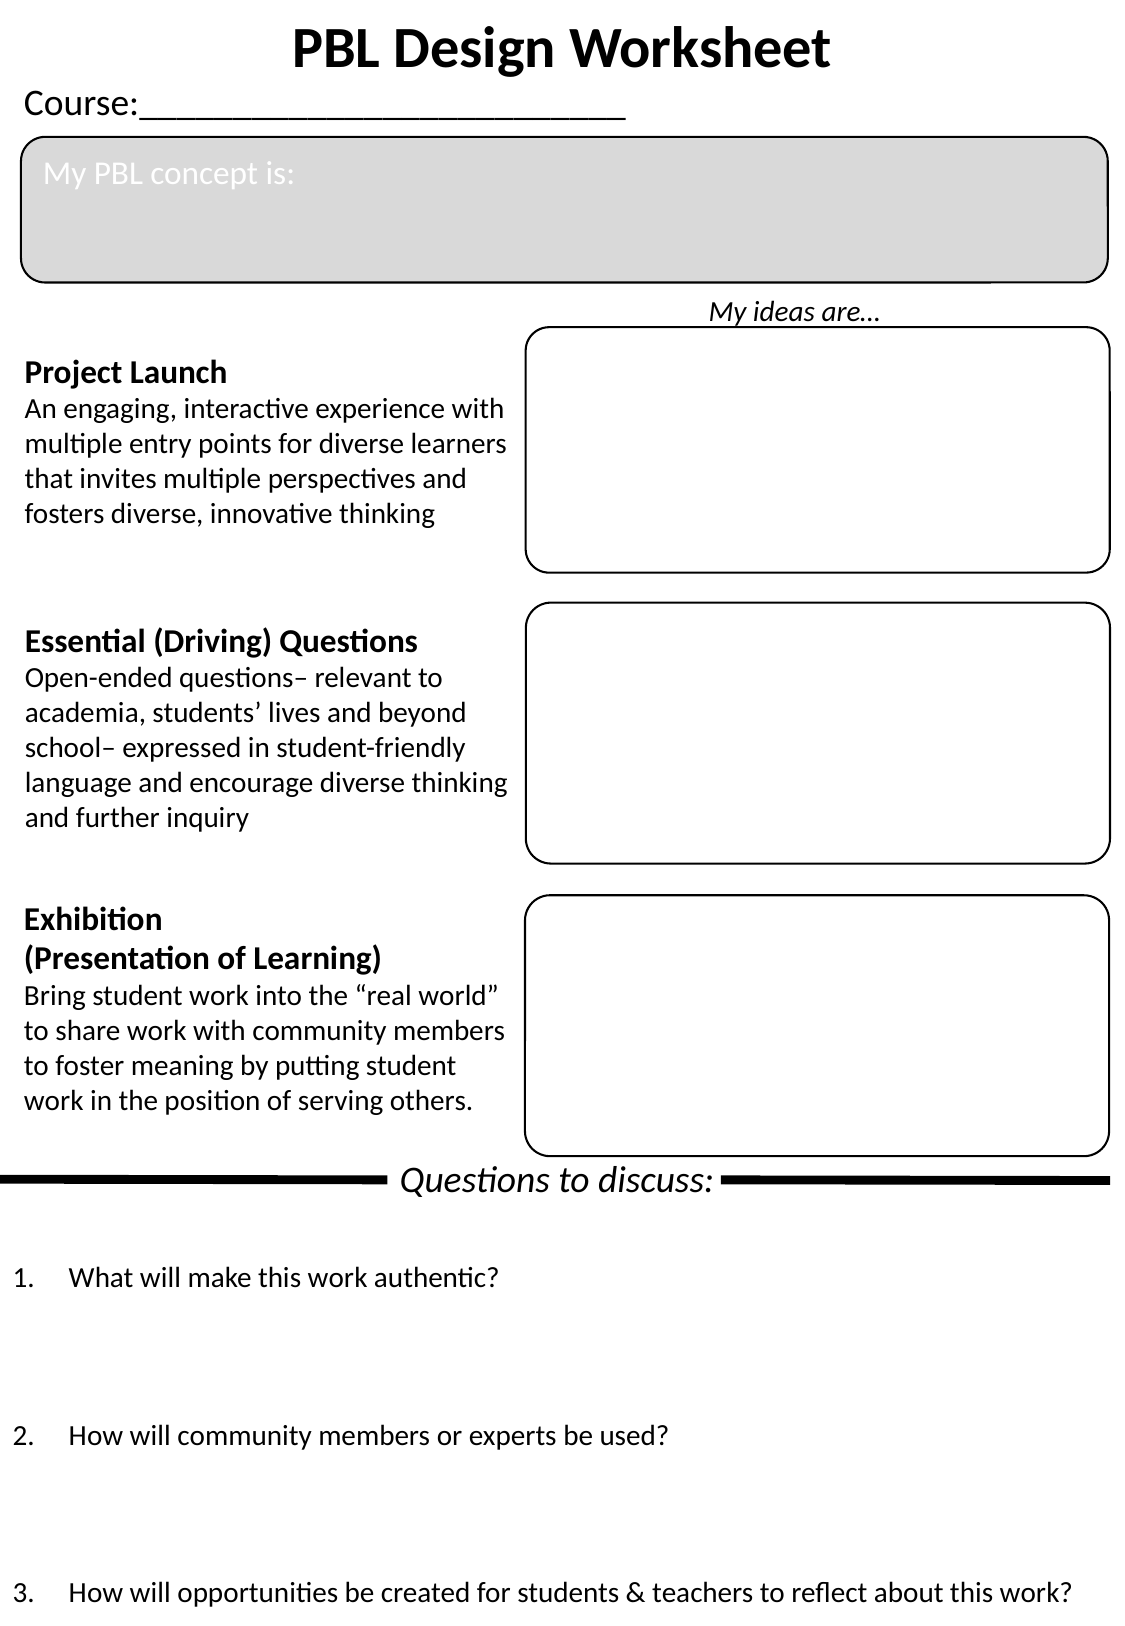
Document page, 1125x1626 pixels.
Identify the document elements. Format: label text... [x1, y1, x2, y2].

text_box Essential (Driving) Questions Open-ended questions– relevant to academia, students’ lives and beyond school– expressed in student-friendly language and encourage diverse thinking and further inquiry [10, 611, 530, 841]
text_box Project Launch An engaging, interactive experience with multiple entry points for diverse learners that invites multiple perspectives and fosters diverse, innovative thinking [9, 342, 525, 537]
text_box What will make this work authentic? How will community members or experts be used? How will opportunities be created for students & teachers to reflect about this work? [0, 1128, 1097, 1616]
text_box Exhibition (Presentation of Learning) Bring student work into the “real world” to share work with community members to foster meaning by putting student work in the position of serving others. [9, 889, 535, 1124]
text_box [523, 894, 1111, 1154]
text_box Course:__________________________ [9, 70, 642, 131]
text_box [524, 326, 1111, 574]
text_box My ideas are… [693, 284, 968, 335]
text_box My PBL concept is: [19, 135, 1109, 284]
text_box [524, 601, 1112, 865]
text_box PBL Design Worksheet [277, 1, 848, 87]
